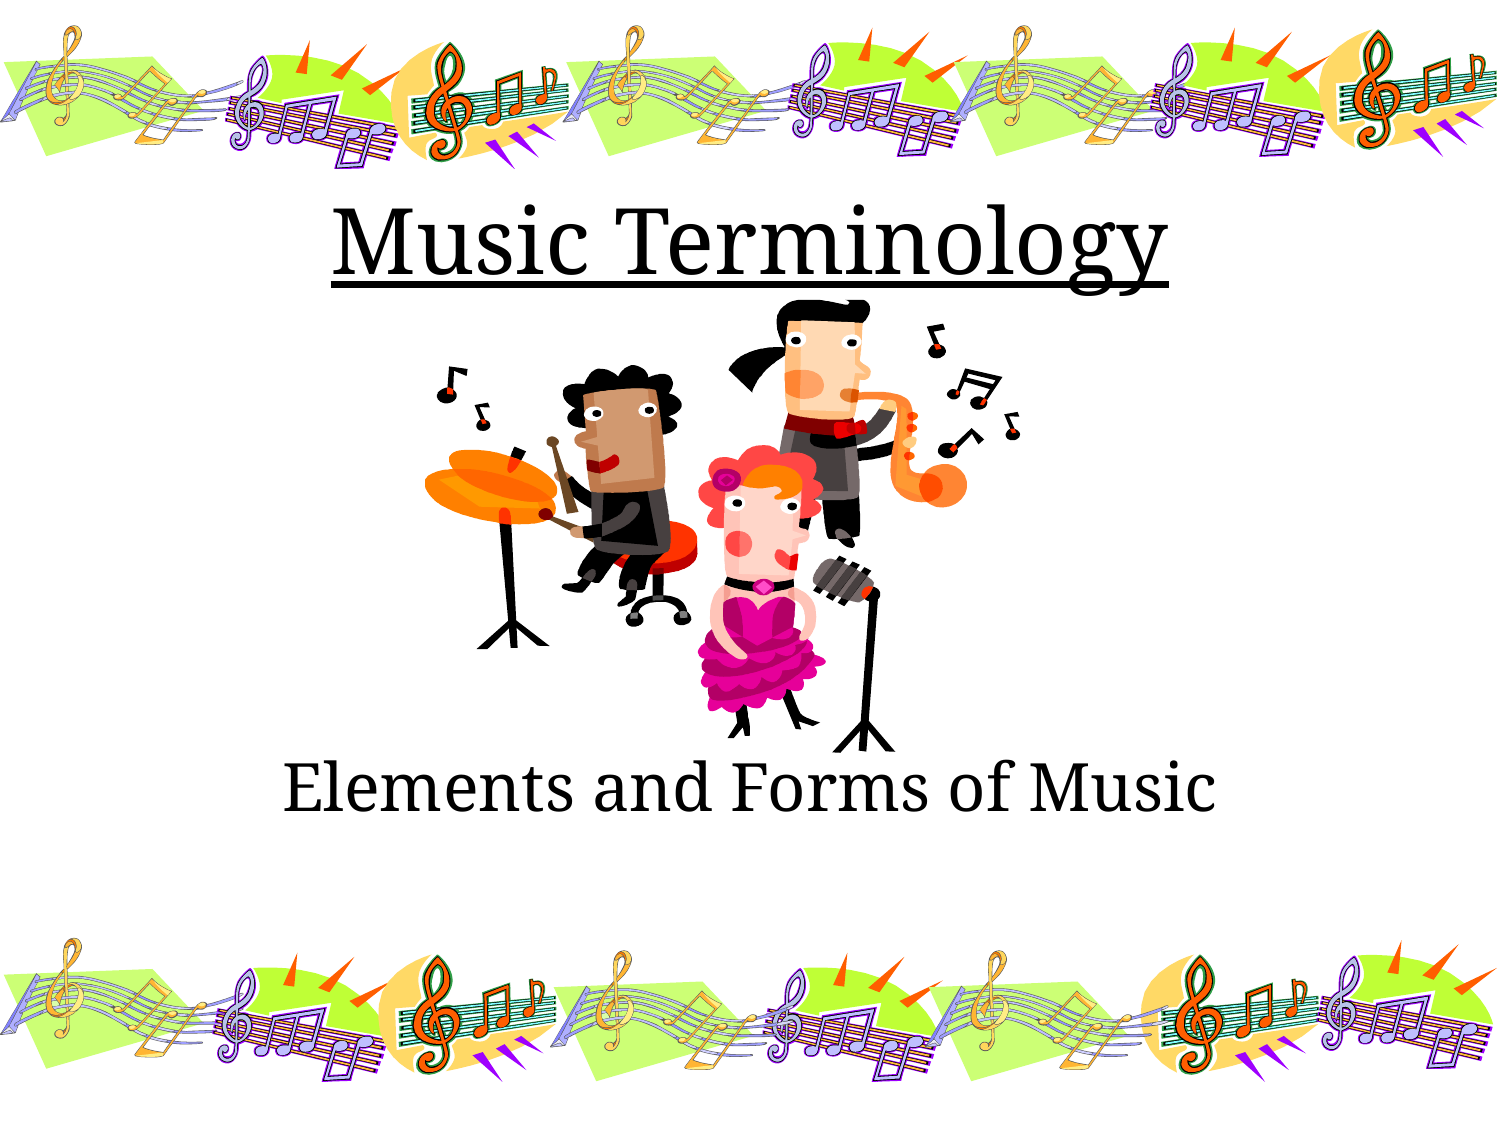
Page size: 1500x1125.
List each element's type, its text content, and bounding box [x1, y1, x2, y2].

picture [0, 937, 1500, 1082]
subtitle Elements and Forms of Music [0, 737, 1500, 948]
picture [0, 24, 1500, 169]
title Music Terminology [112, 166, 1388, 313]
picture [424, 299, 1026, 757]
